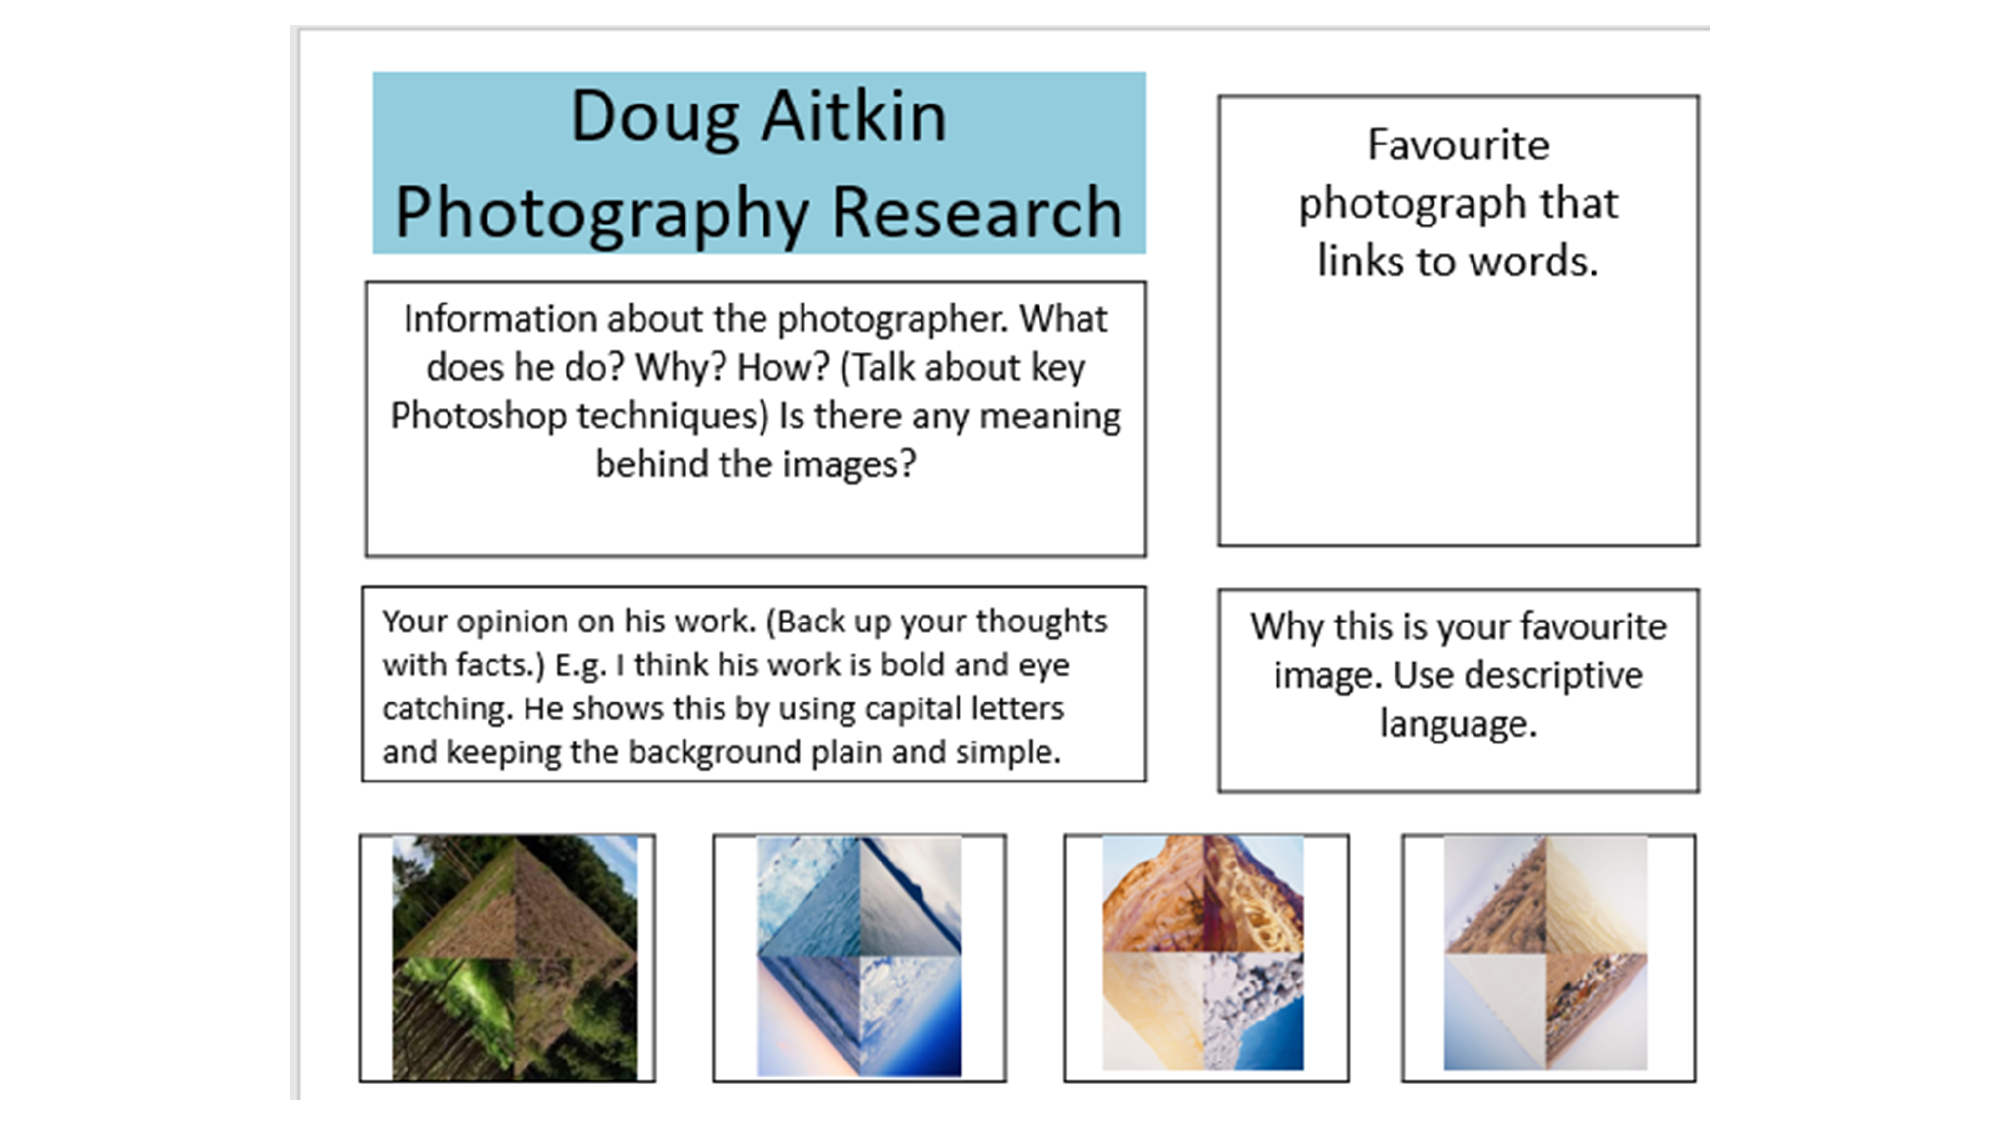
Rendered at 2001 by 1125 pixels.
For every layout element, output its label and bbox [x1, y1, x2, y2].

picture [290, 25, 1710, 1100]
